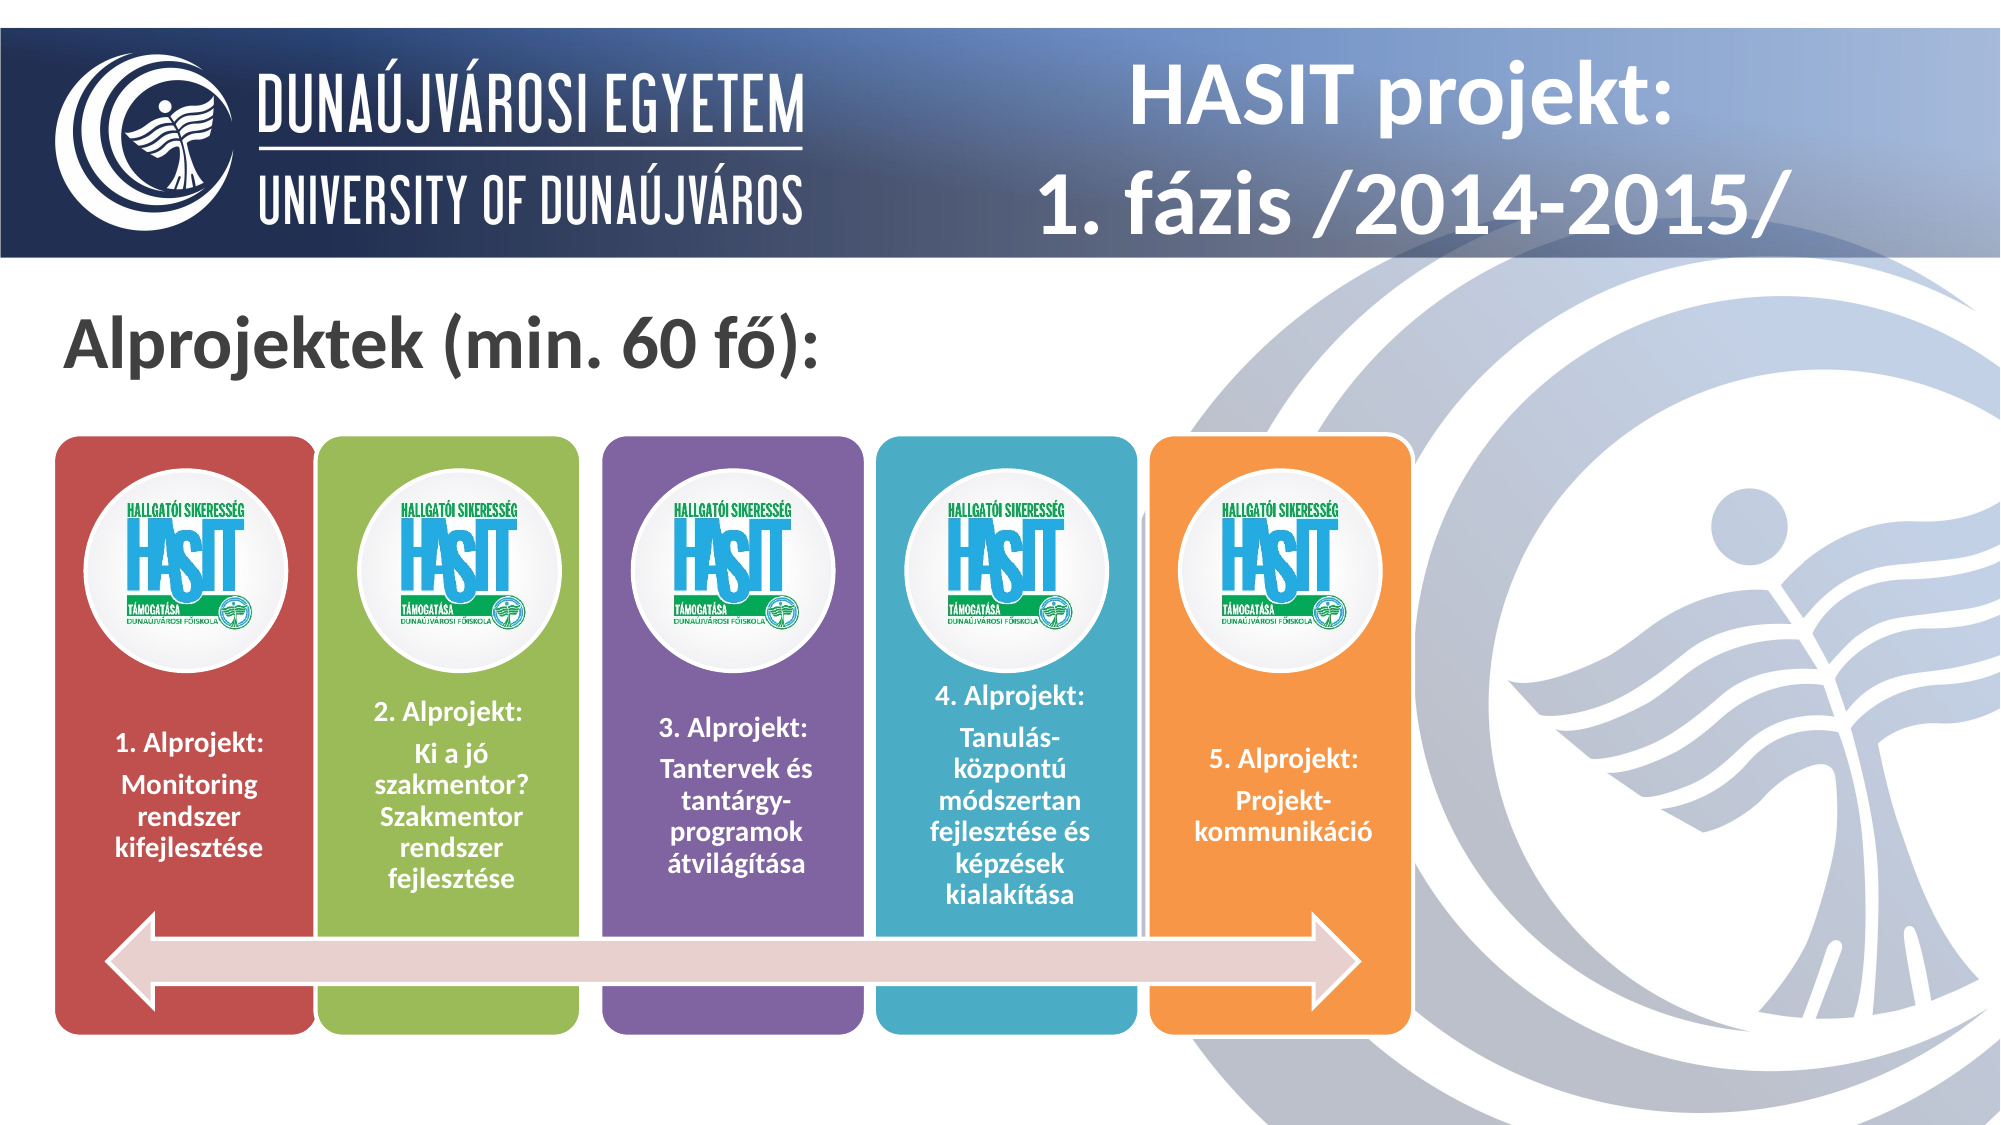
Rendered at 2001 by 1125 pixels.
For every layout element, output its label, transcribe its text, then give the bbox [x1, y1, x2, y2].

text_box HASIT projekt: 1. fázis /2014-2015/ [826, 25, 2000, 226]
text_box Alprojektek (min. 60 fő): [48, 286, 1947, 671]
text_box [53, 434, 1414, 1037]
picture [0, 0, 2001, 1125]
